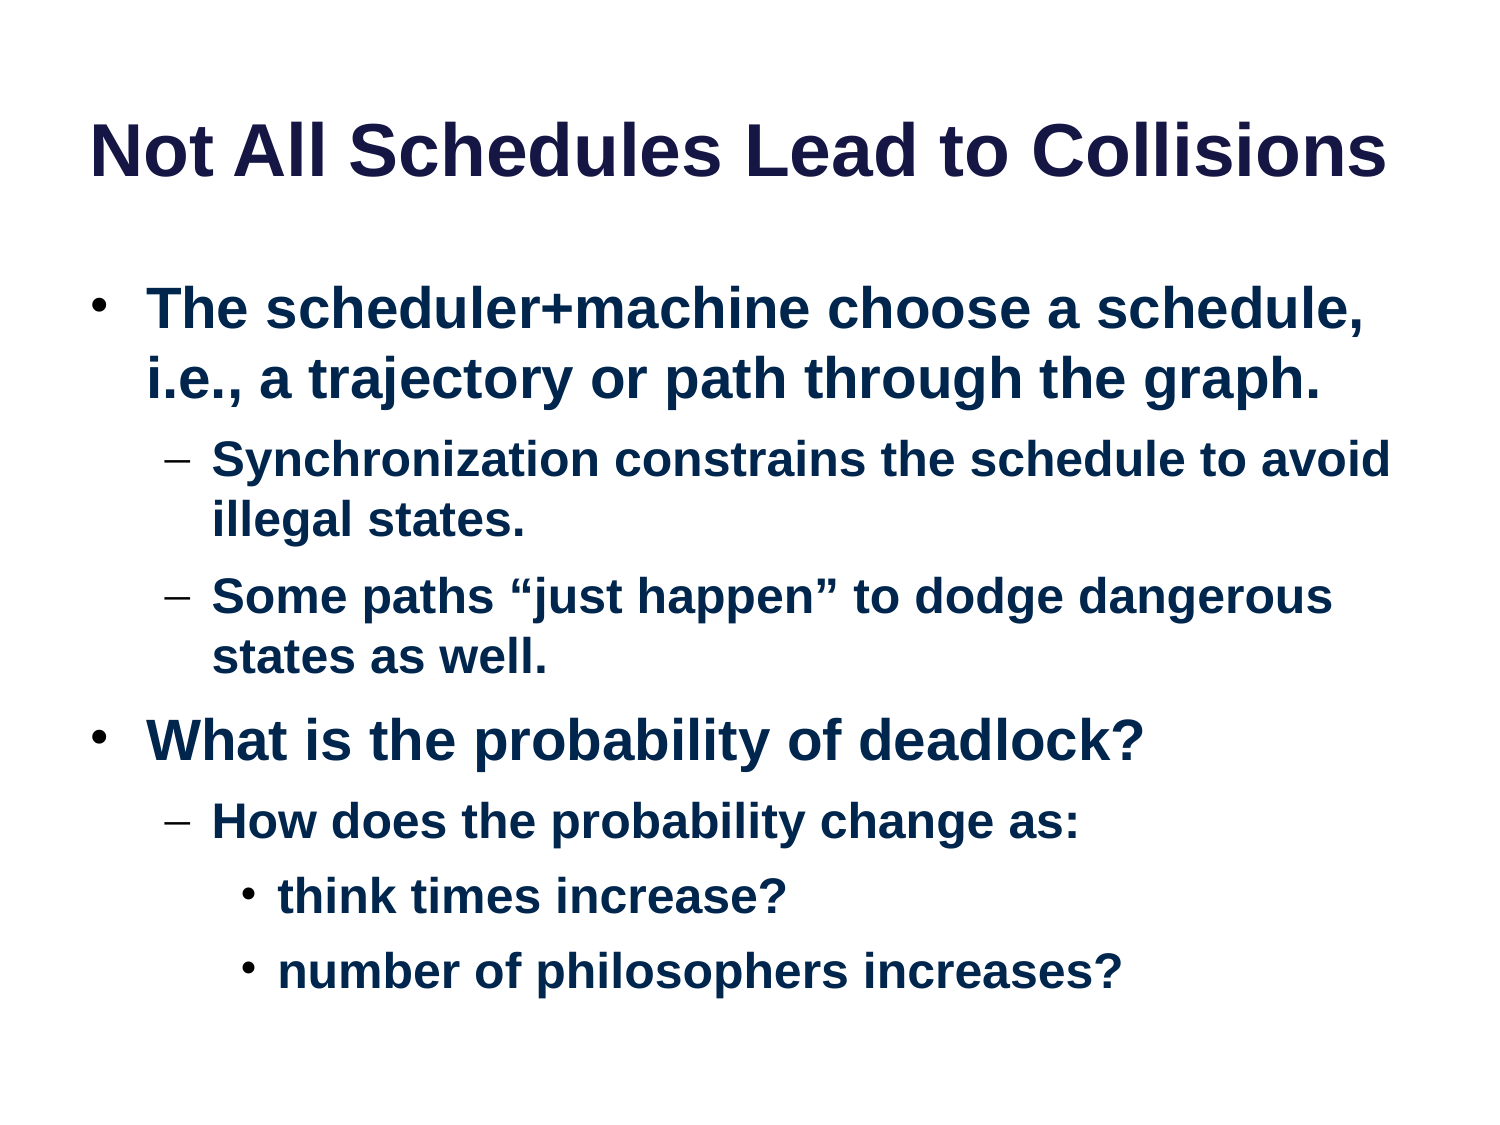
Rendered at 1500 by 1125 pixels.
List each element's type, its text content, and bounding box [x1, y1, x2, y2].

list The scheduler+machine choose a schedule, i.e., a trajectory or path through the graph. Synchronization constrains the schedule to avoid illegal states. Some paths “just happen” to dodge dangerous states as well. What is the probability of deadlock? How does the probability change as: think times increase? number of philosophers increases? [75, 262, 1425, 937]
title Not All Schedules Lead to Collisions [75, 0, 1425, 200]
